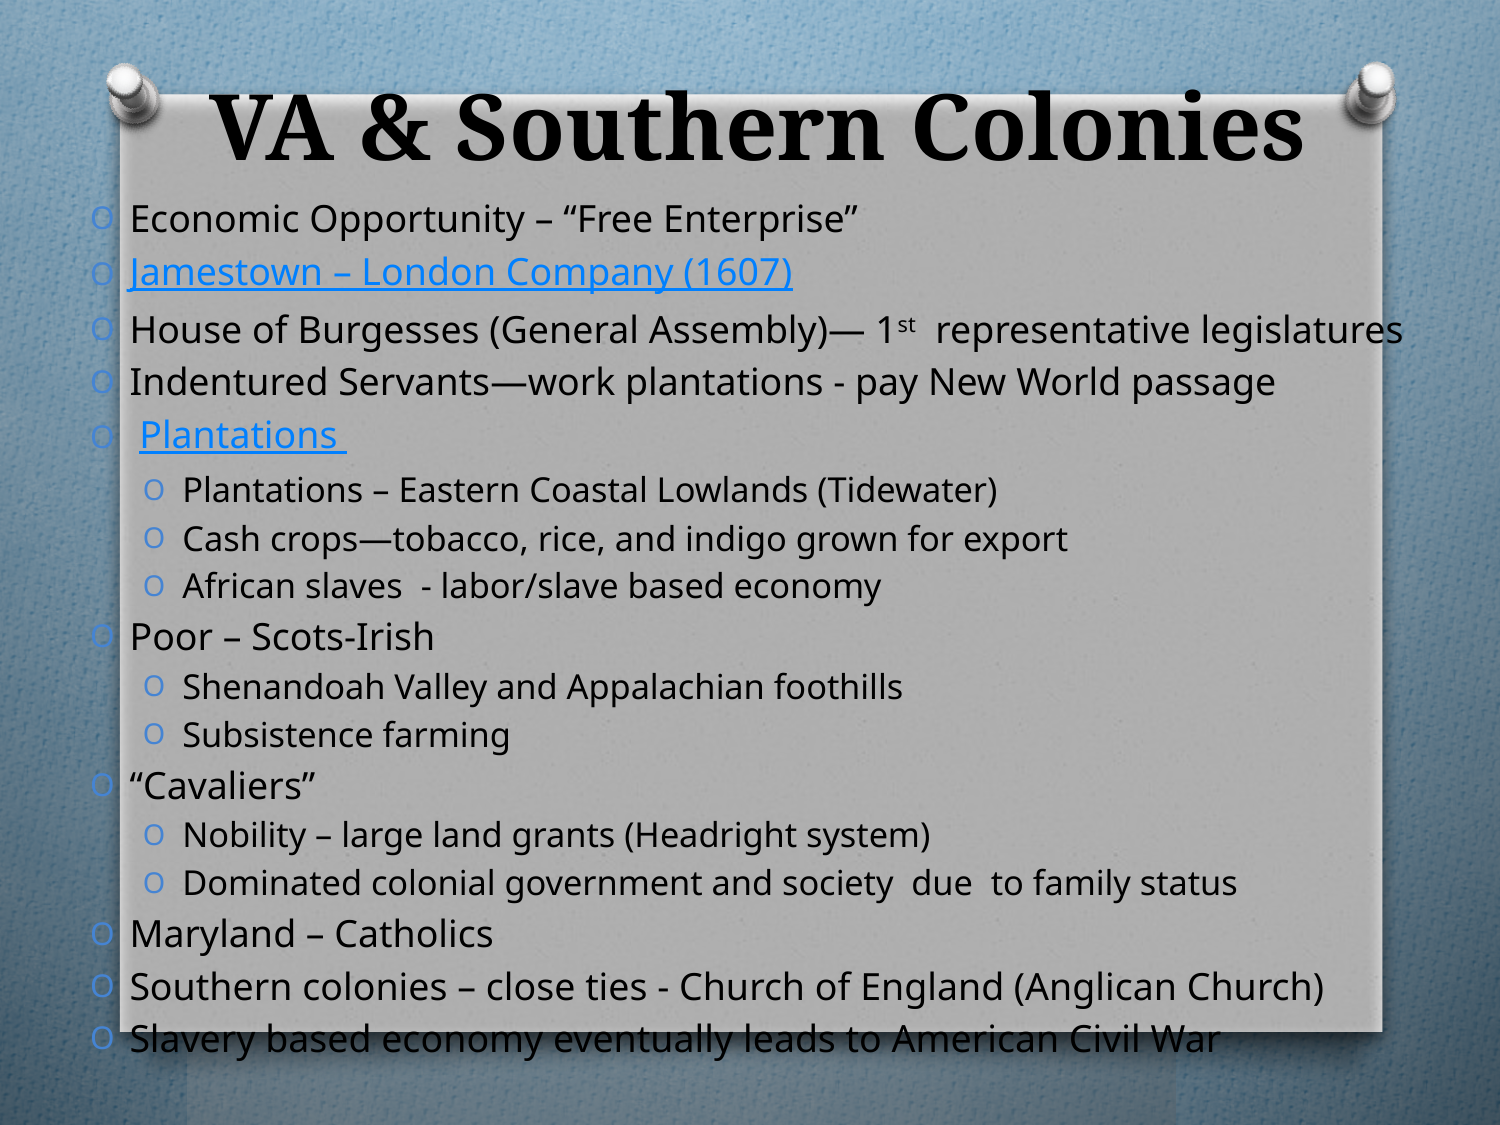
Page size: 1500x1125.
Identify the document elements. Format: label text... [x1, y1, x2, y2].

list Economic Opportunity – “Free Enterprise” Jamestown – London Company (1607) House of Burgesses (General Assembly)— 1st representative legislatures Indentured Servants—work plantations - pay New World passage Plantations Plantations – Eastern Coastal Lowlands (Tidewater) Cash crops—tobacco, rice, and indigo grown for export African slaves - labor/slave based economy Poor – Scots-Irish Shenandoah Valley and Appalachian foothills Subsistence farming “Cavaliers” Nobility – large land grants (Headright system) Dominated colonial government and society due to family status Maryland – Catholics Southern colonies – close ties - Church of England (Anglican Church) Slavery based economy eventually leads to American Civil War [75, 187, 1425, 1088]
title VA & Southern Colonies [187, 24, 1331, 187]
picture [75, 29, 187, 153]
picture [1331, 35, 1439, 156]
